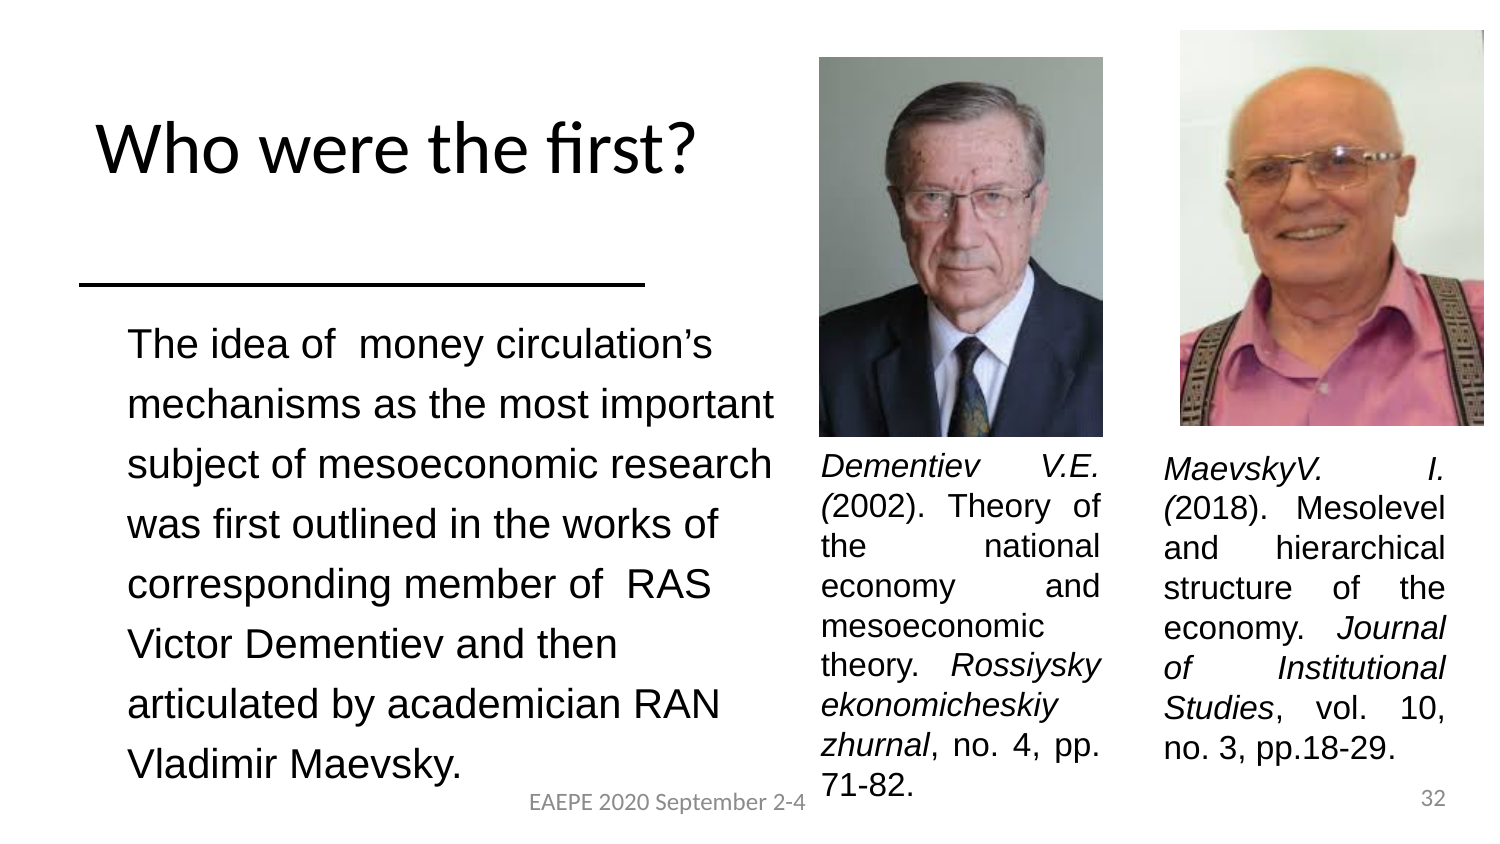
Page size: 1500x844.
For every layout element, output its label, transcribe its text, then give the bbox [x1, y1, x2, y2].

text_box Dementiev V.E. (2002). Theory of the national economy and mesoeconomic theory. Rossiysky ekonomicheskiy zhurnal, no. 4, pp. 71-82. [806, 436, 1116, 811]
text_box MaevskyV. I. (2018). Mesolevel and hierarchical structure of the economy. Journal of Institutional Studies, vol. 10, no. 3, pp.18-29. [1148, 439, 1461, 774]
title Who were the first? [80, 44, 774, 254]
slide_number 32 [1317, 776, 1462, 822]
footer EAEPE 2020 September 2-4 [348, 777, 988, 823]
list The idea of money circulation’s mechanisms as the most important subject of mesoeconomic research was first outlined in the works of corresponding member of RAS Victor Dementiev and then articulated by academician RAN Vladimir Maevsky. [112, 299, 813, 700]
picture [818, 57, 1103, 437]
picture [1180, 30, 1484, 426]
